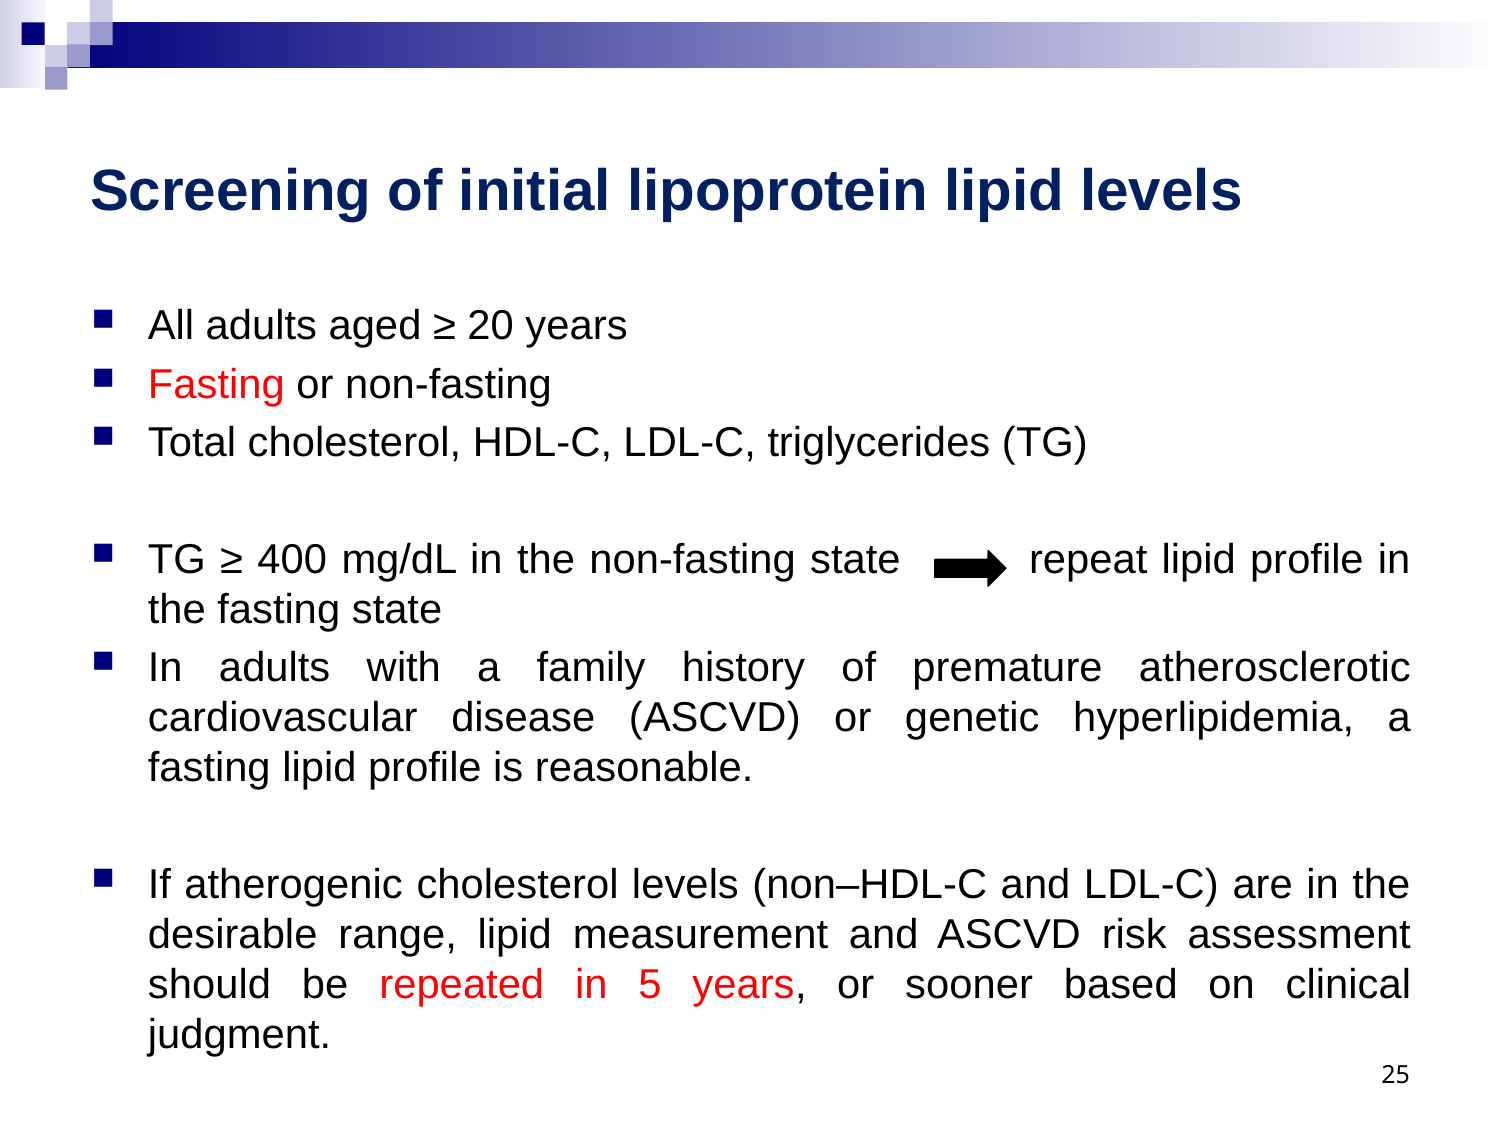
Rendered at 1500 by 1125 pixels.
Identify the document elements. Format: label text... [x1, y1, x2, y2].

list All adults aged ≥ 20 years Fasting or non-fasting Total cholesterol, HDL-C, LDL-C, triglycerides (TG) TG ≥ 400 mg/dL in the non-fasting state repeat lipid profile in the fasting state In adults with a family history of premature atherosclerotic cardiovascular disease (ASCVD) or genetic hyperlipidemia, a fasting lipid profile is reasonable. If atherogenic cholesterol levels (non–HDL-C and LDL-C) are in the desirable range, lipid measurement and ASCVD risk assessment should be repeated in 5 years, or sooner based on clinical judgment. [76, 290, 1427, 1001]
slide_number 25 [1074, 1024, 1426, 1101]
text_box [934, 550, 1006, 587]
title Screening of initial lipoprotein lipid levels [75, 75, 1425, 300]
